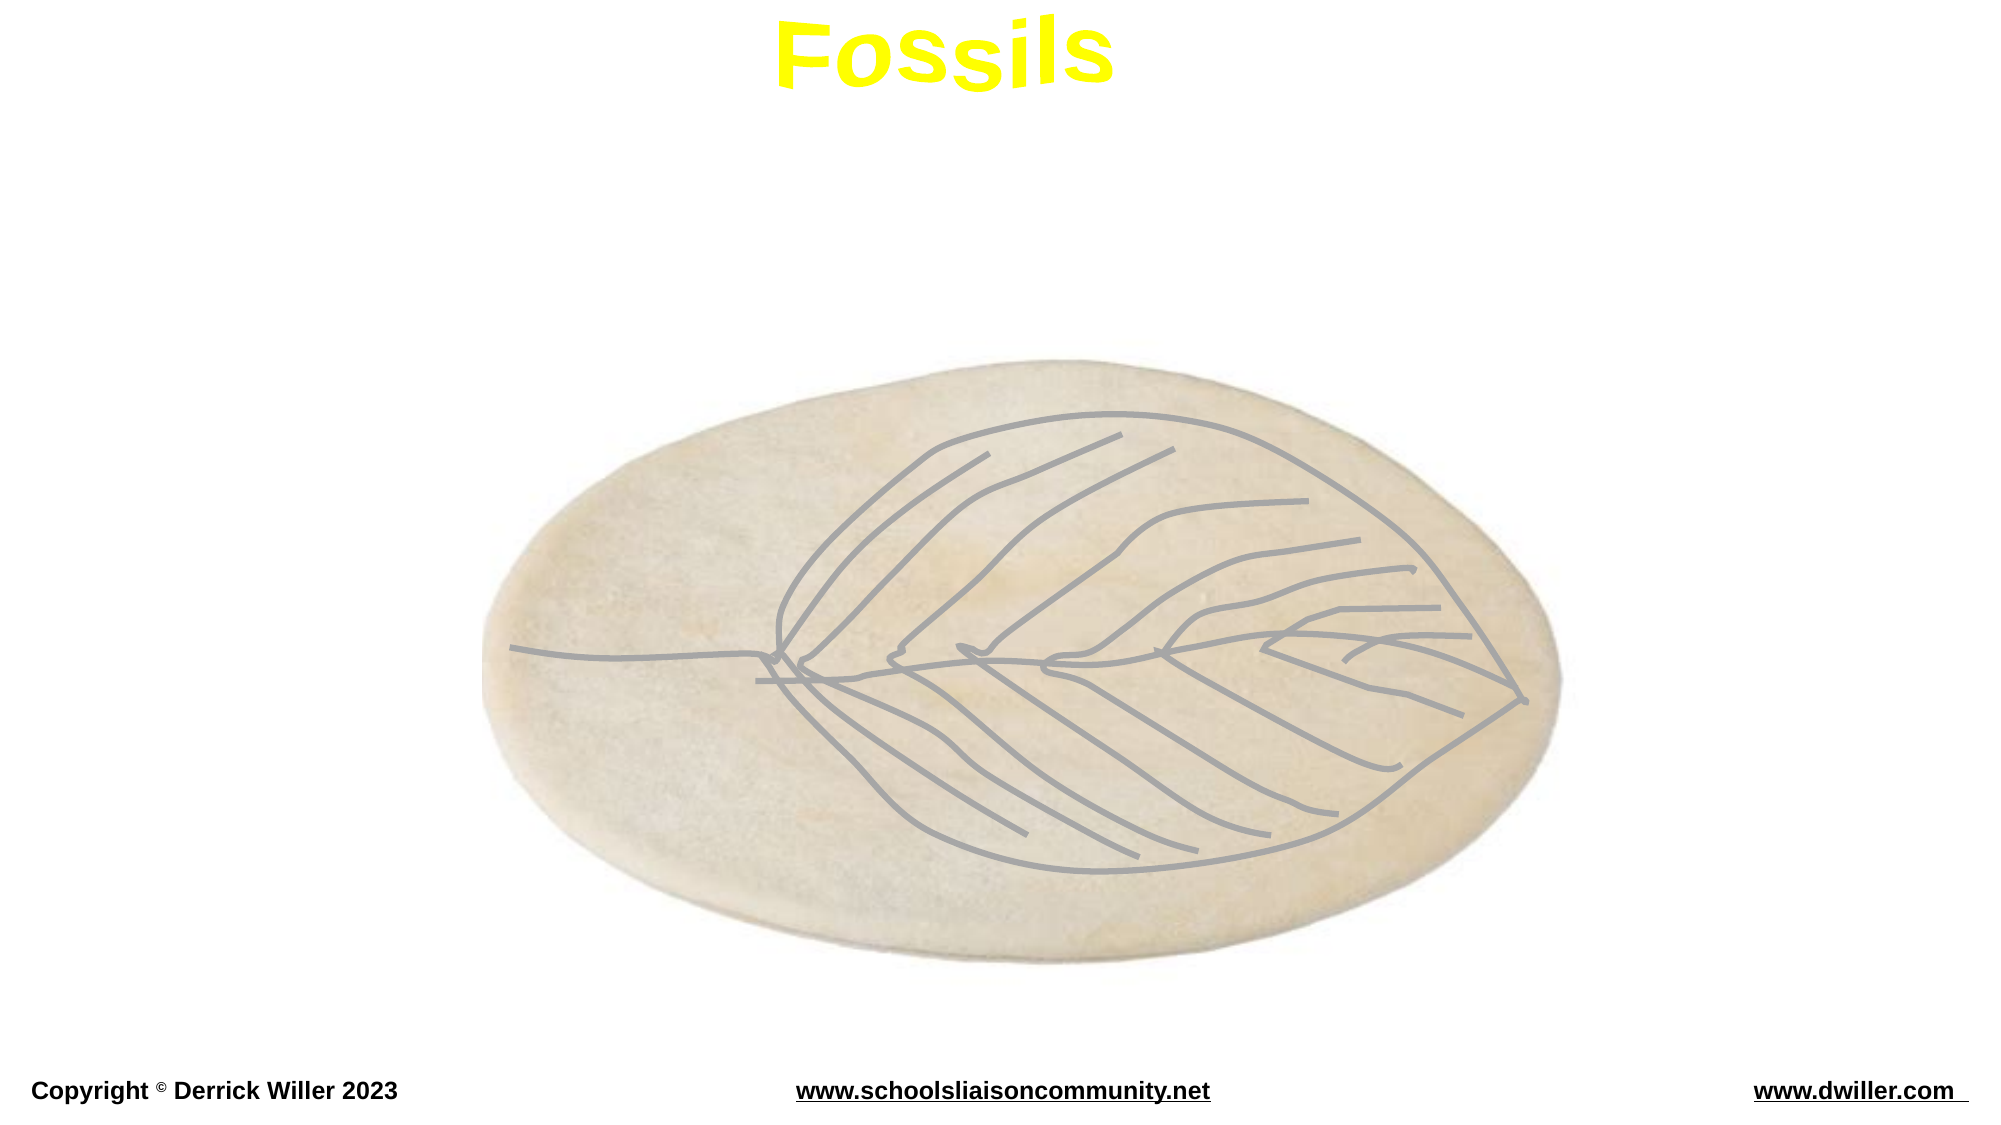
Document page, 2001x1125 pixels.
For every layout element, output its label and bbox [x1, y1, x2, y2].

text_box [482, 320, 1594, 990]
